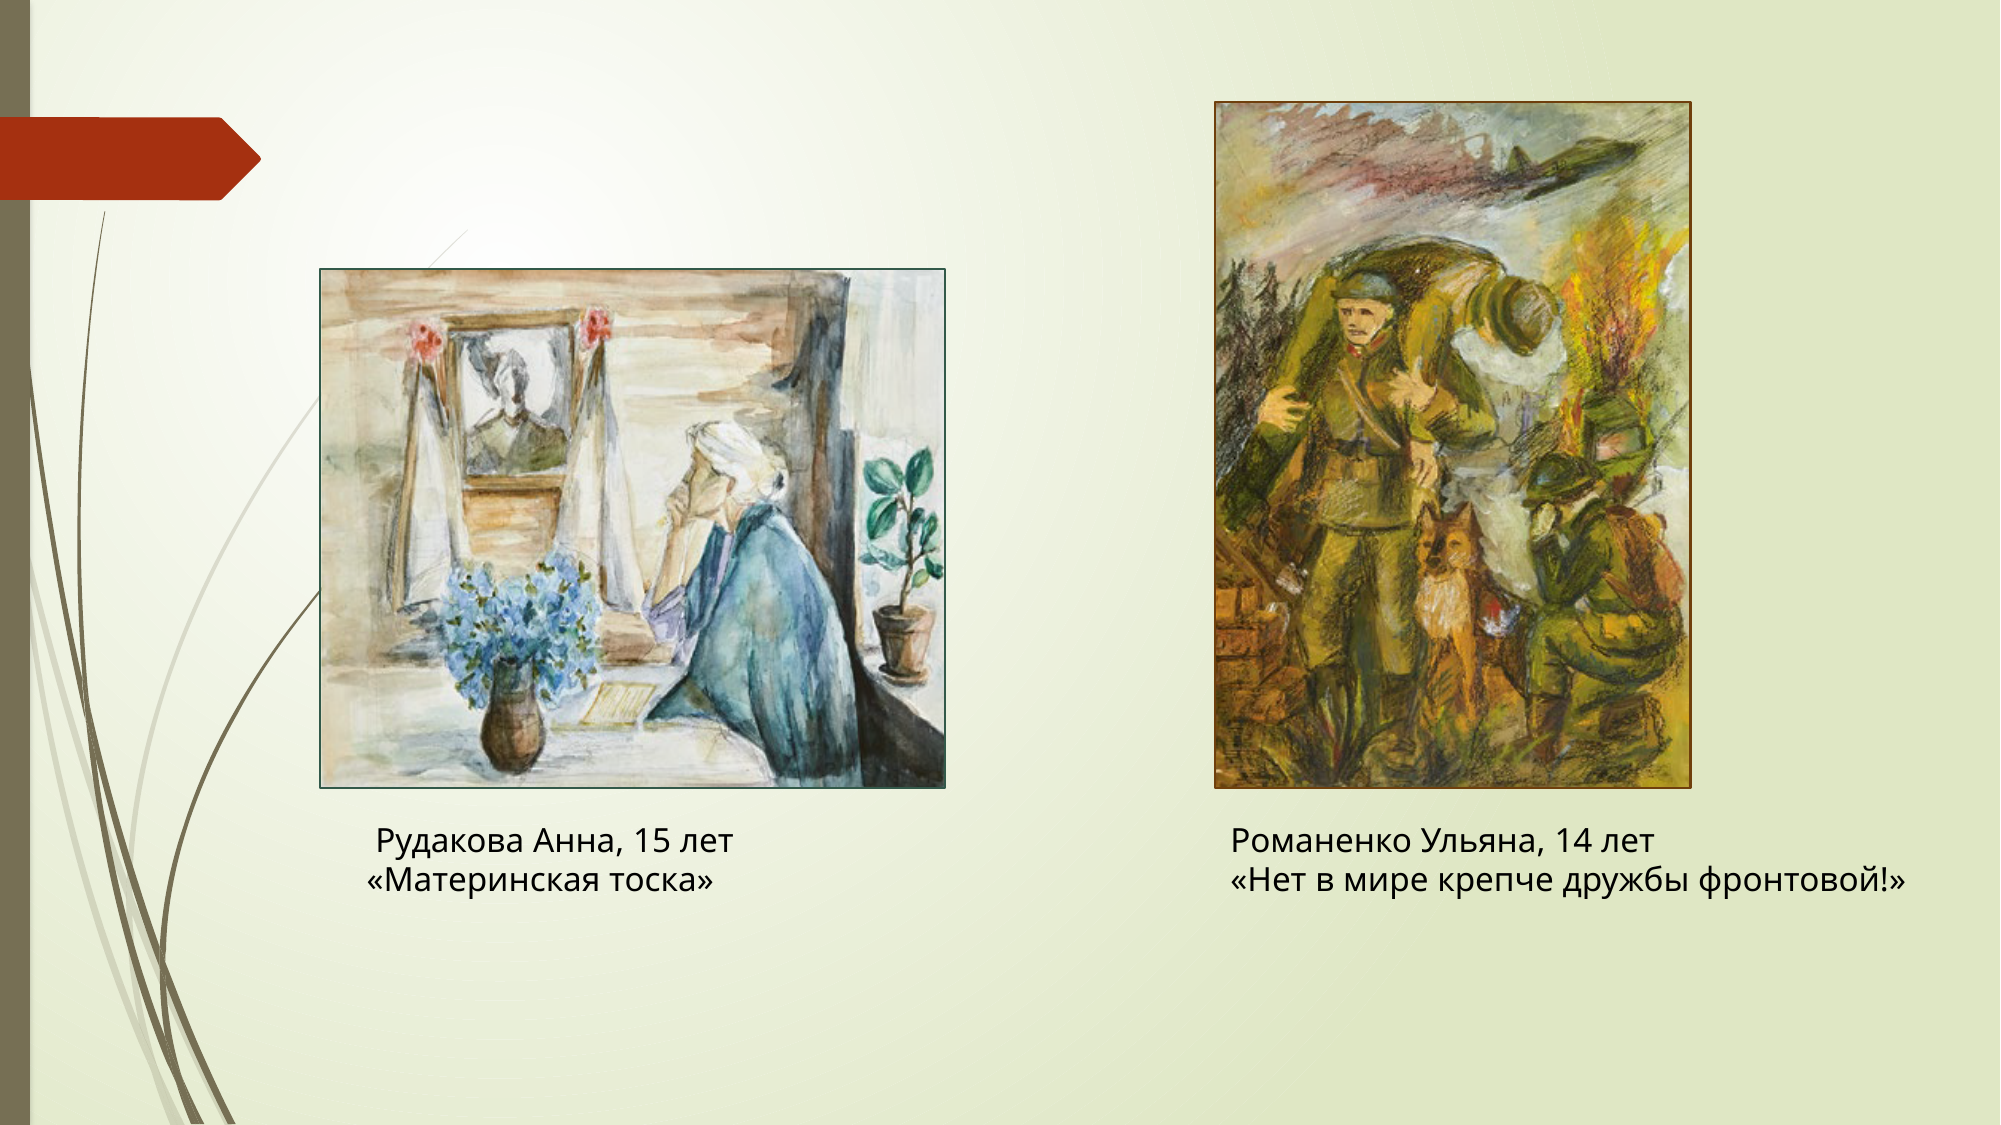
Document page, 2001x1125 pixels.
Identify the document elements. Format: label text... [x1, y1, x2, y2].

text_box Рудакова Анна, 15 лет «Материнская тоска» [351, 811, 811, 906]
text_box Романенко Ульяна, 14 лет «Нет в мире крепче дружбы фронтовой!» [1215, 811, 2000, 906]
picture [321, 269, 945, 788]
picture [1215, 102, 1690, 788]
